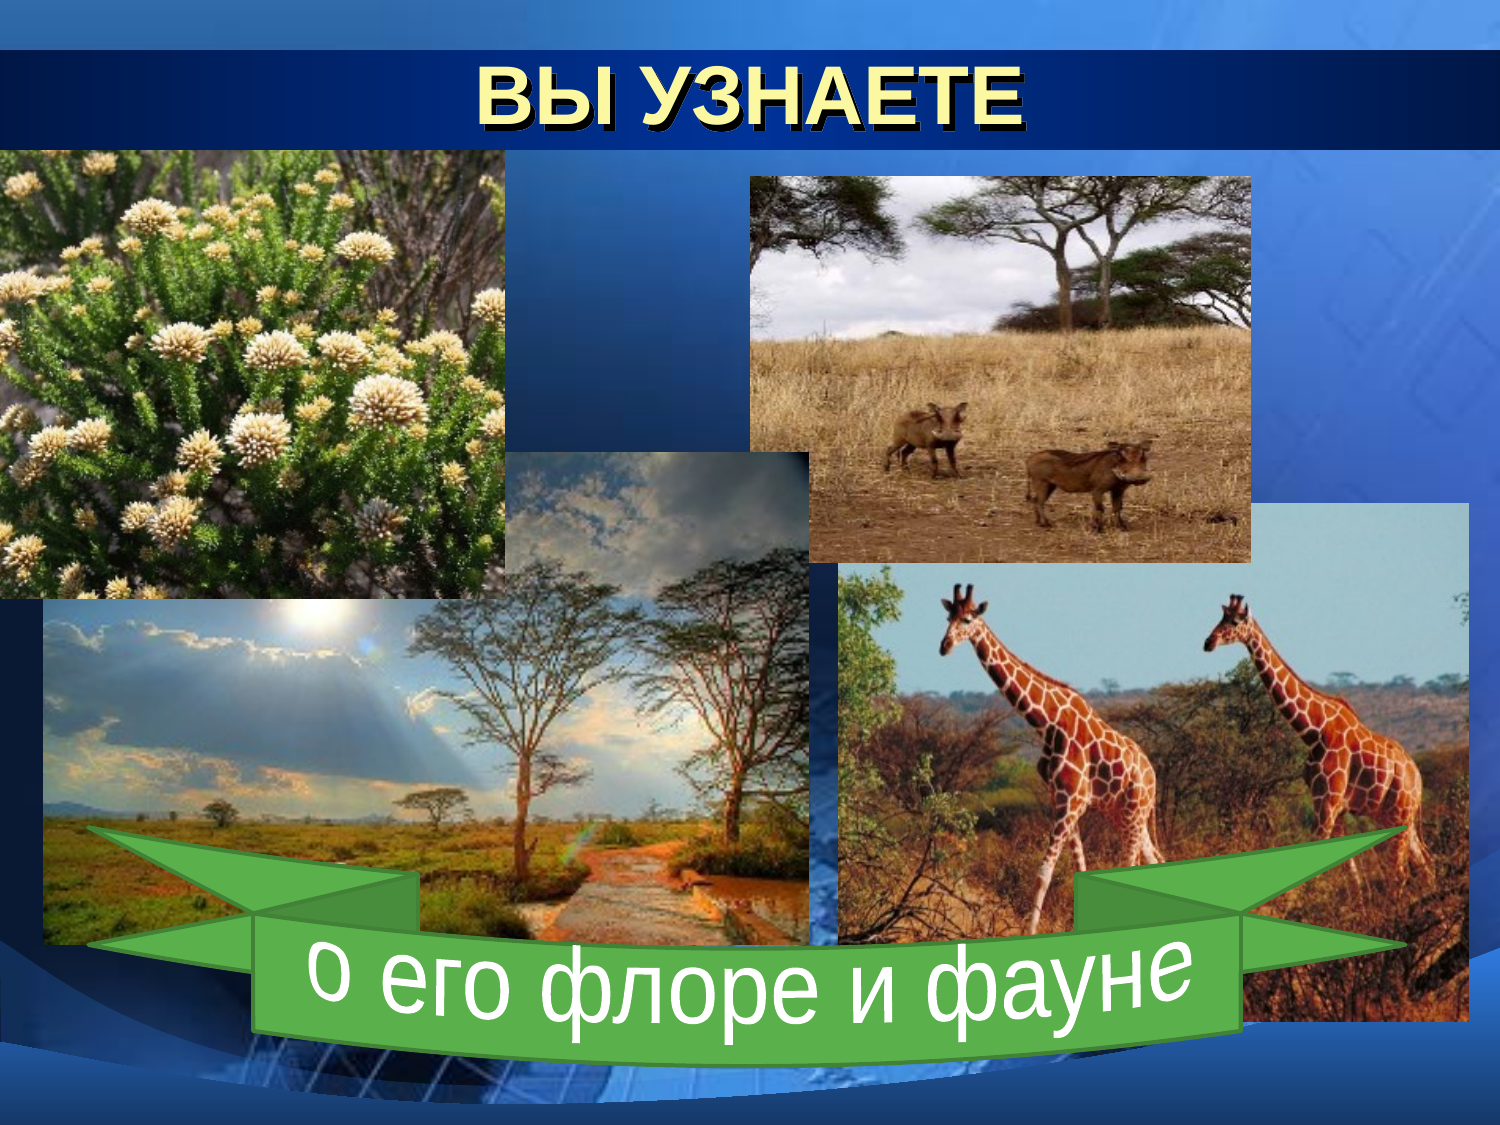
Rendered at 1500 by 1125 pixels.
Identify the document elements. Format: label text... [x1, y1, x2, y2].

text_box [132, 945, 1243, 1069]
picture [0, 150, 1500, 1104]
title ВЫ УЗНАЕТЕ [74, 44, 1426, 138]
picture [0, 0, 1500, 50]
